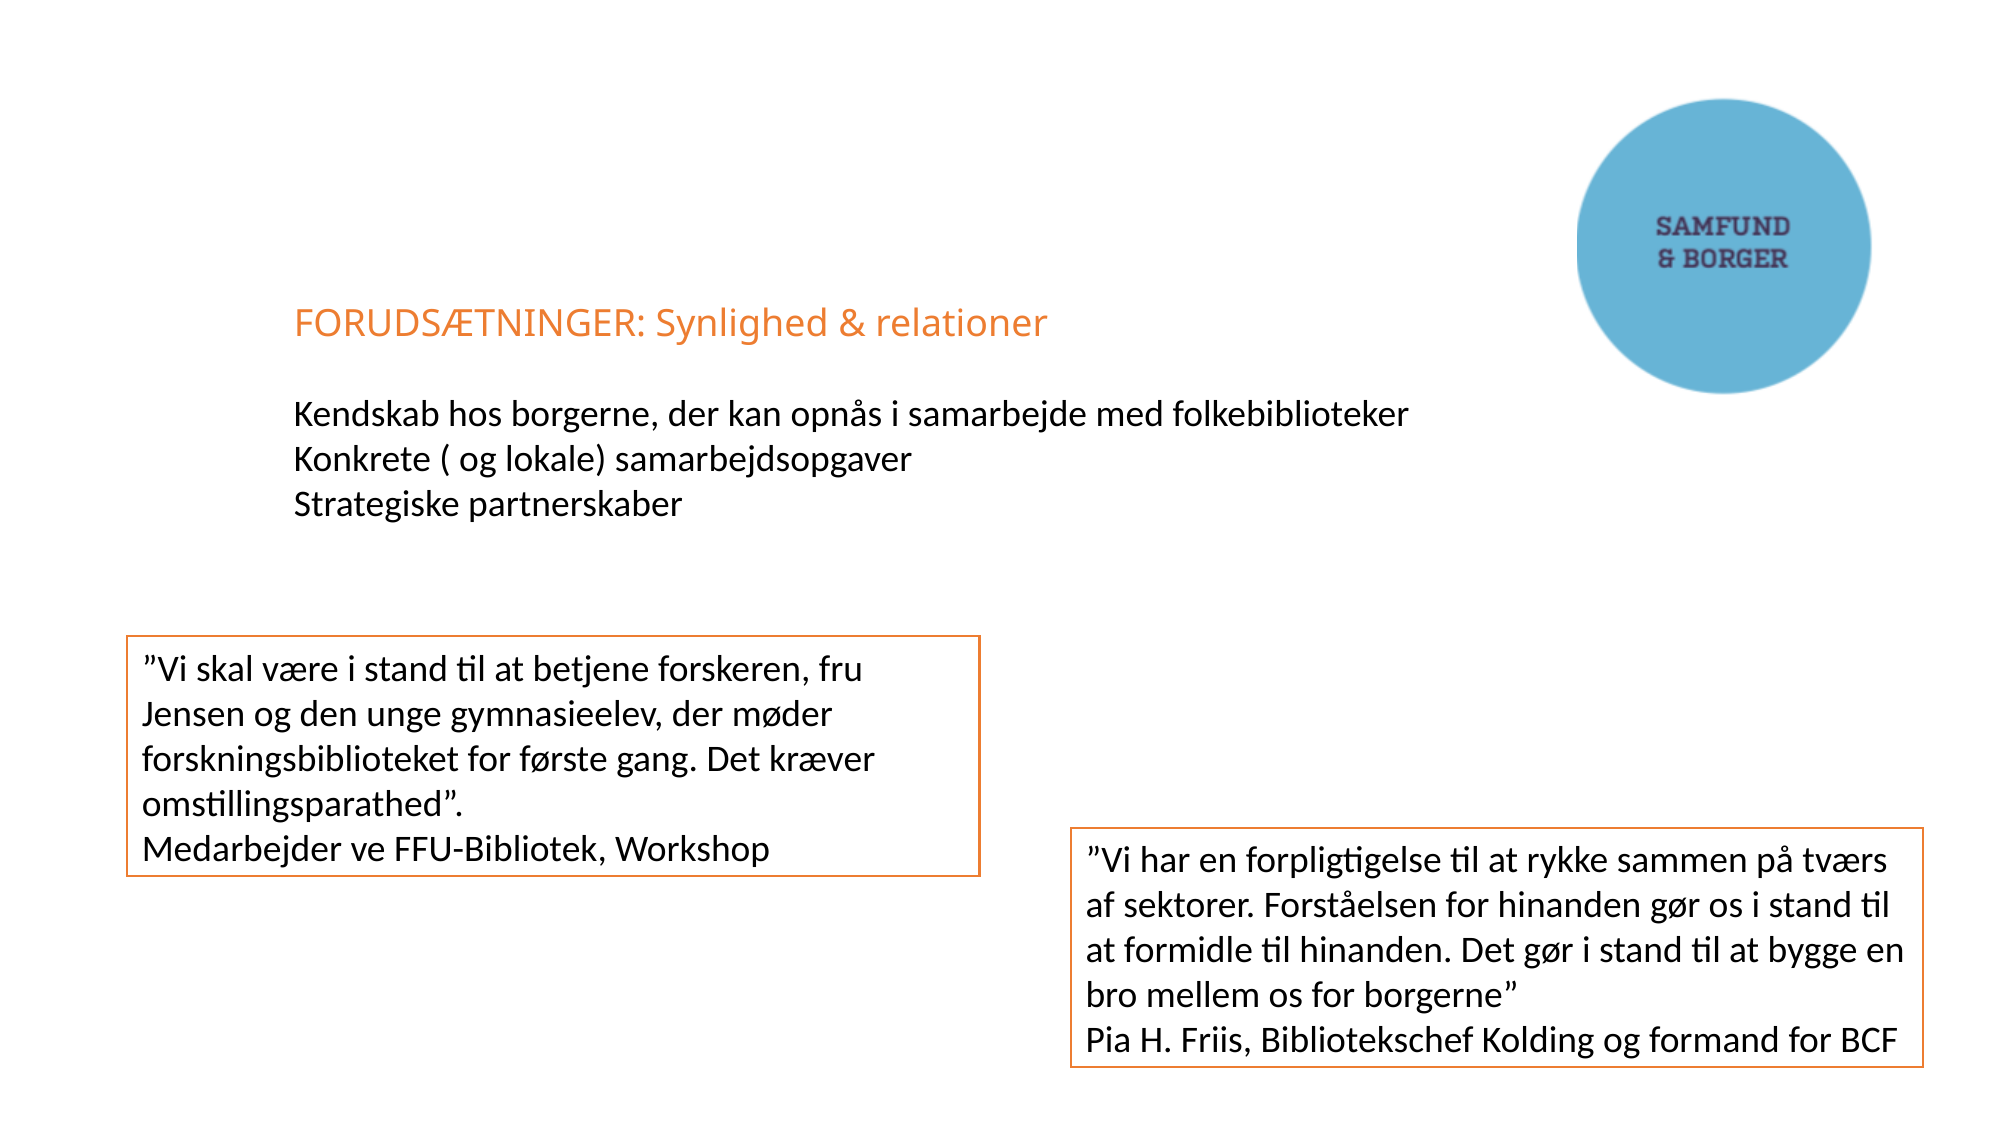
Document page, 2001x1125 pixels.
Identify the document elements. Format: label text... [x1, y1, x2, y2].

text_box ”Vi skal være i stand til at betjene forskeren, fru Jensen og den unge gymnasieelev, der møder forskningsbiblioteket for første gang. Det kræver omstillingsparathed”. Medarbejder ve FFU-Bibliotek, Workshop [126, 635, 981, 877]
picture [1577, 93, 1881, 399]
text_box ”Vi har en forpligtigelse til at rykke sammen på tværs af sektorer. Forståelsen for hinanden gør os i stand til at formidle til hinanden. Det gør i stand til at bygge en bro mellem os for borgerne” Pia H. Friis, Bibliotekschef Kolding og formand for BCF [1070, 827, 1924, 1068]
text_box FORUDSÆTNINGER: Synlighed & relationer Kendskab hos borgerne, der kan opnås i samarbejde med folkebiblioteker Konkrete ( og lokale) samarbejdsopgaver Strategiske partnerskaber [279, 246, 1451, 621]
